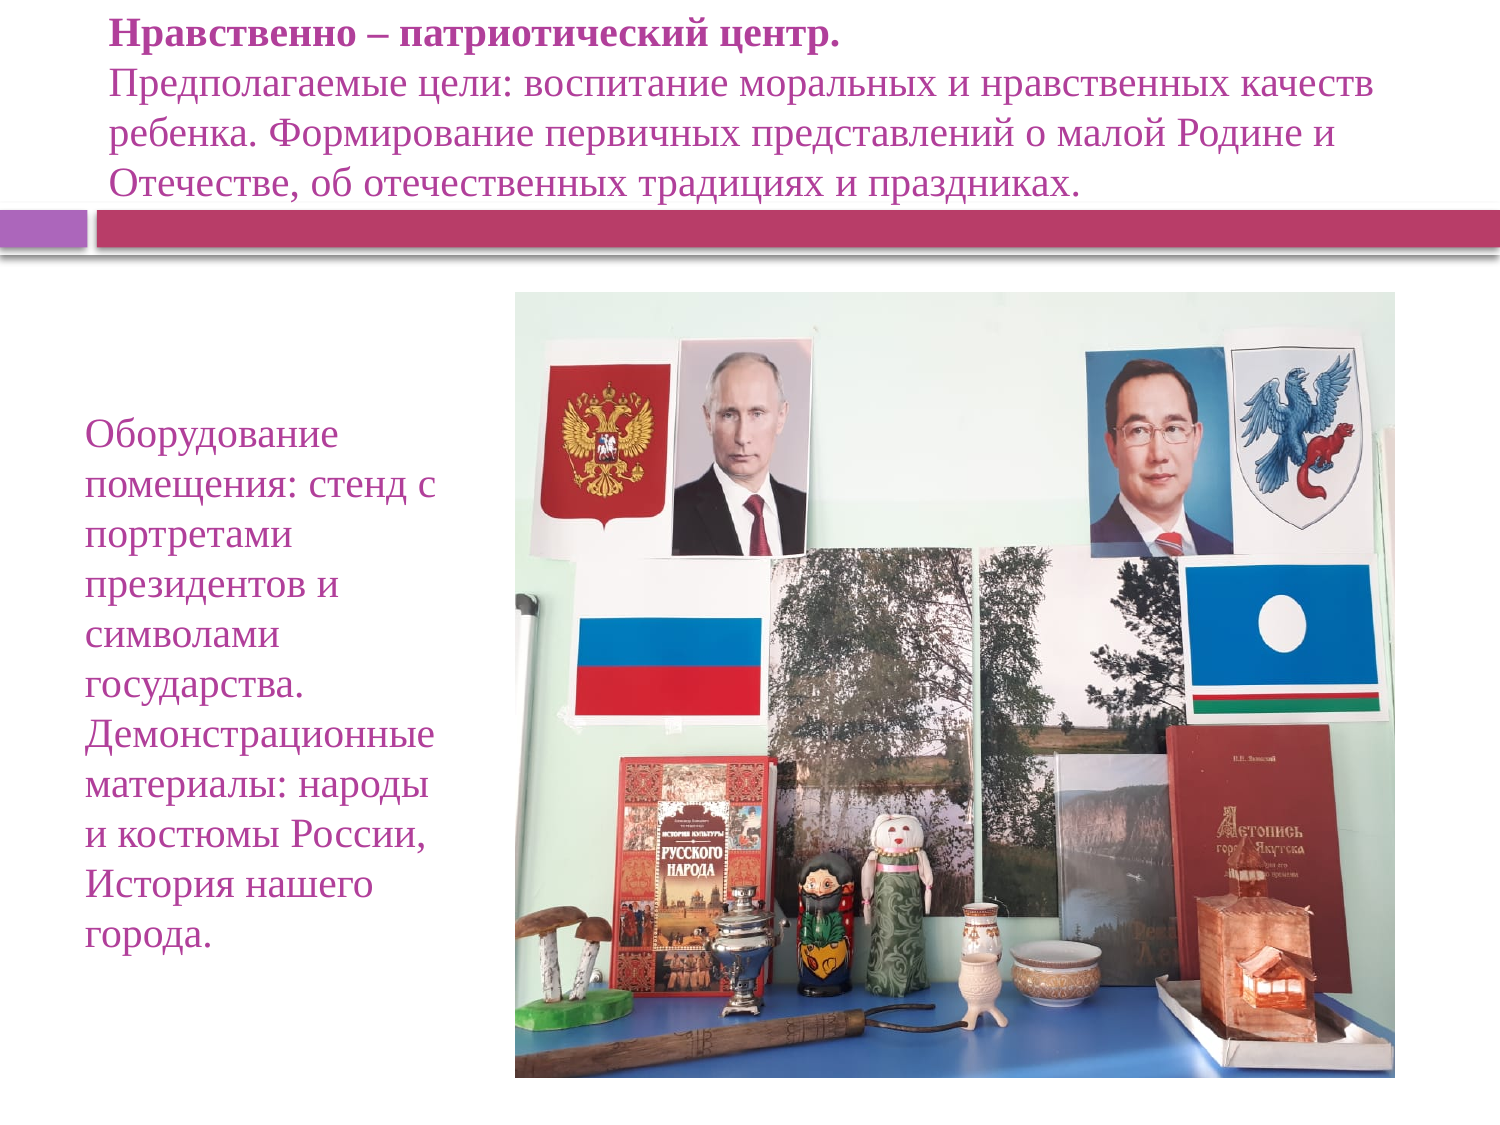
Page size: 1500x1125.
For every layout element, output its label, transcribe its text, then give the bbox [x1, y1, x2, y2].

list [515, 292, 1395, 1079]
title Нравственно – патриотический центр. Предполагаемые цели: воспитание моральных и нравственных качеств ребенка. Формирование первичных представлений о малой Родине и Отечестве, об отечественных традициях и праздниках. [93, 23, 1432, 186]
text_box Оборудование помещения: стенд с портретами президентов и символами государства. Демонстрационные материалы: народы и костюмы России, История нашего города. [70, 398, 469, 964]
